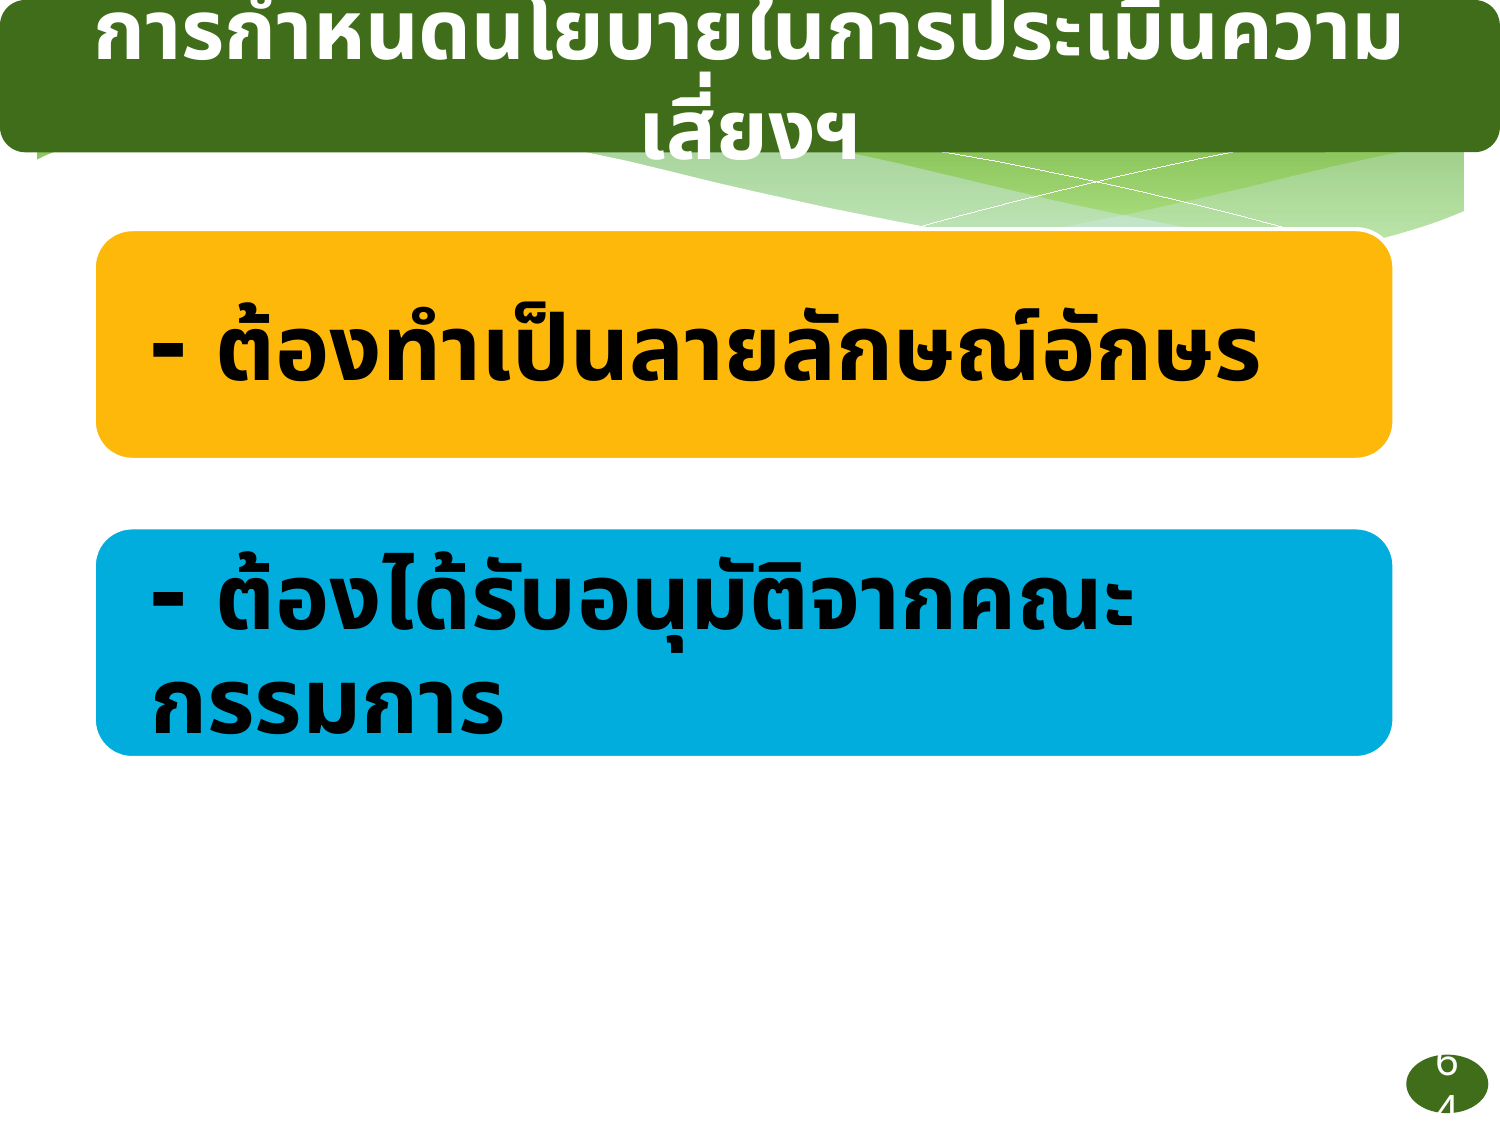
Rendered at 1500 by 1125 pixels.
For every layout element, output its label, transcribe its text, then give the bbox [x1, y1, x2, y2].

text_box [93, 228, 1395, 882]
text_box 64 [1404, 1053, 1490, 1115]
text_box การกำหนดนโยบายในการประเมินความเสี่ยงฯ [0, 0, 1500, 155]
